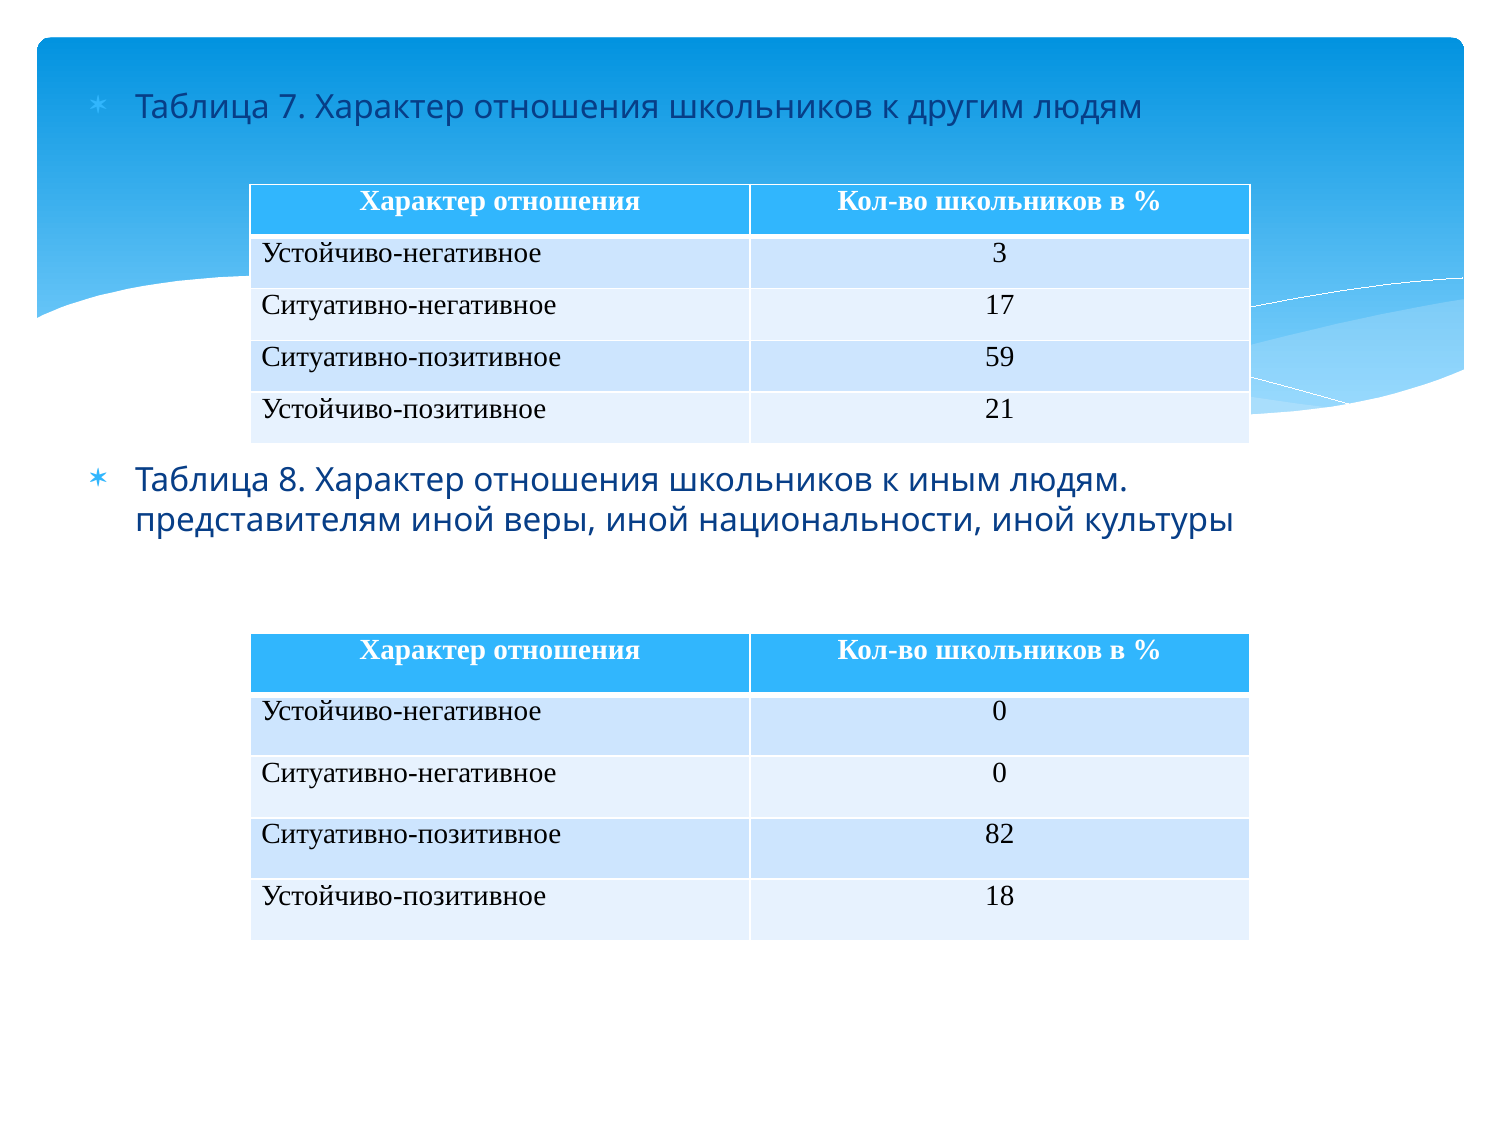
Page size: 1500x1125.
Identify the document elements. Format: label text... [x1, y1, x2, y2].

table_header Характер отношения [251, 634, 749, 692]
table_cell 3 [751, 239, 1249, 288]
table_header Кол-во школьников в % [751, 634, 1249, 692]
table_cell Ситуативно-позитивное [251, 819, 749, 878]
table_cell Ситуативно-негативное [251, 289, 749, 340]
table_cell 21 [751, 393, 1249, 443]
table_cell 59 [751, 341, 1249, 391]
table_header Кол-во школьников в % [751, 185, 1249, 234]
table_cell Устойчиво-позитивное [251, 393, 749, 443]
table_cell 18 [751, 880, 1249, 940]
table_cell 0 [751, 698, 1249, 755]
table_cell 0 [751, 757, 1249, 817]
table_cell Ситуативно-негативное [251, 757, 749, 817]
table_cell Устойчиво-позитивное [251, 880, 749, 940]
table_header Характер отношения [251, 185, 749, 234]
table_cell Устойчиво-негативное [251, 698, 749, 755]
table_cell Ситуативно-позитивное [251, 341, 749, 391]
table_cell 17 [751, 289, 1249, 340]
table_cell 82 [751, 819, 1249, 878]
list Таблица 7. Характер отношения школьников к другим людям Таблица 8. Характер отношения школьников к иным людям. представителям иной веры, иной национальности, иной культуры [75, 78, 1300, 1062]
table_cell Устойчиво-негативное [251, 239, 749, 288]
